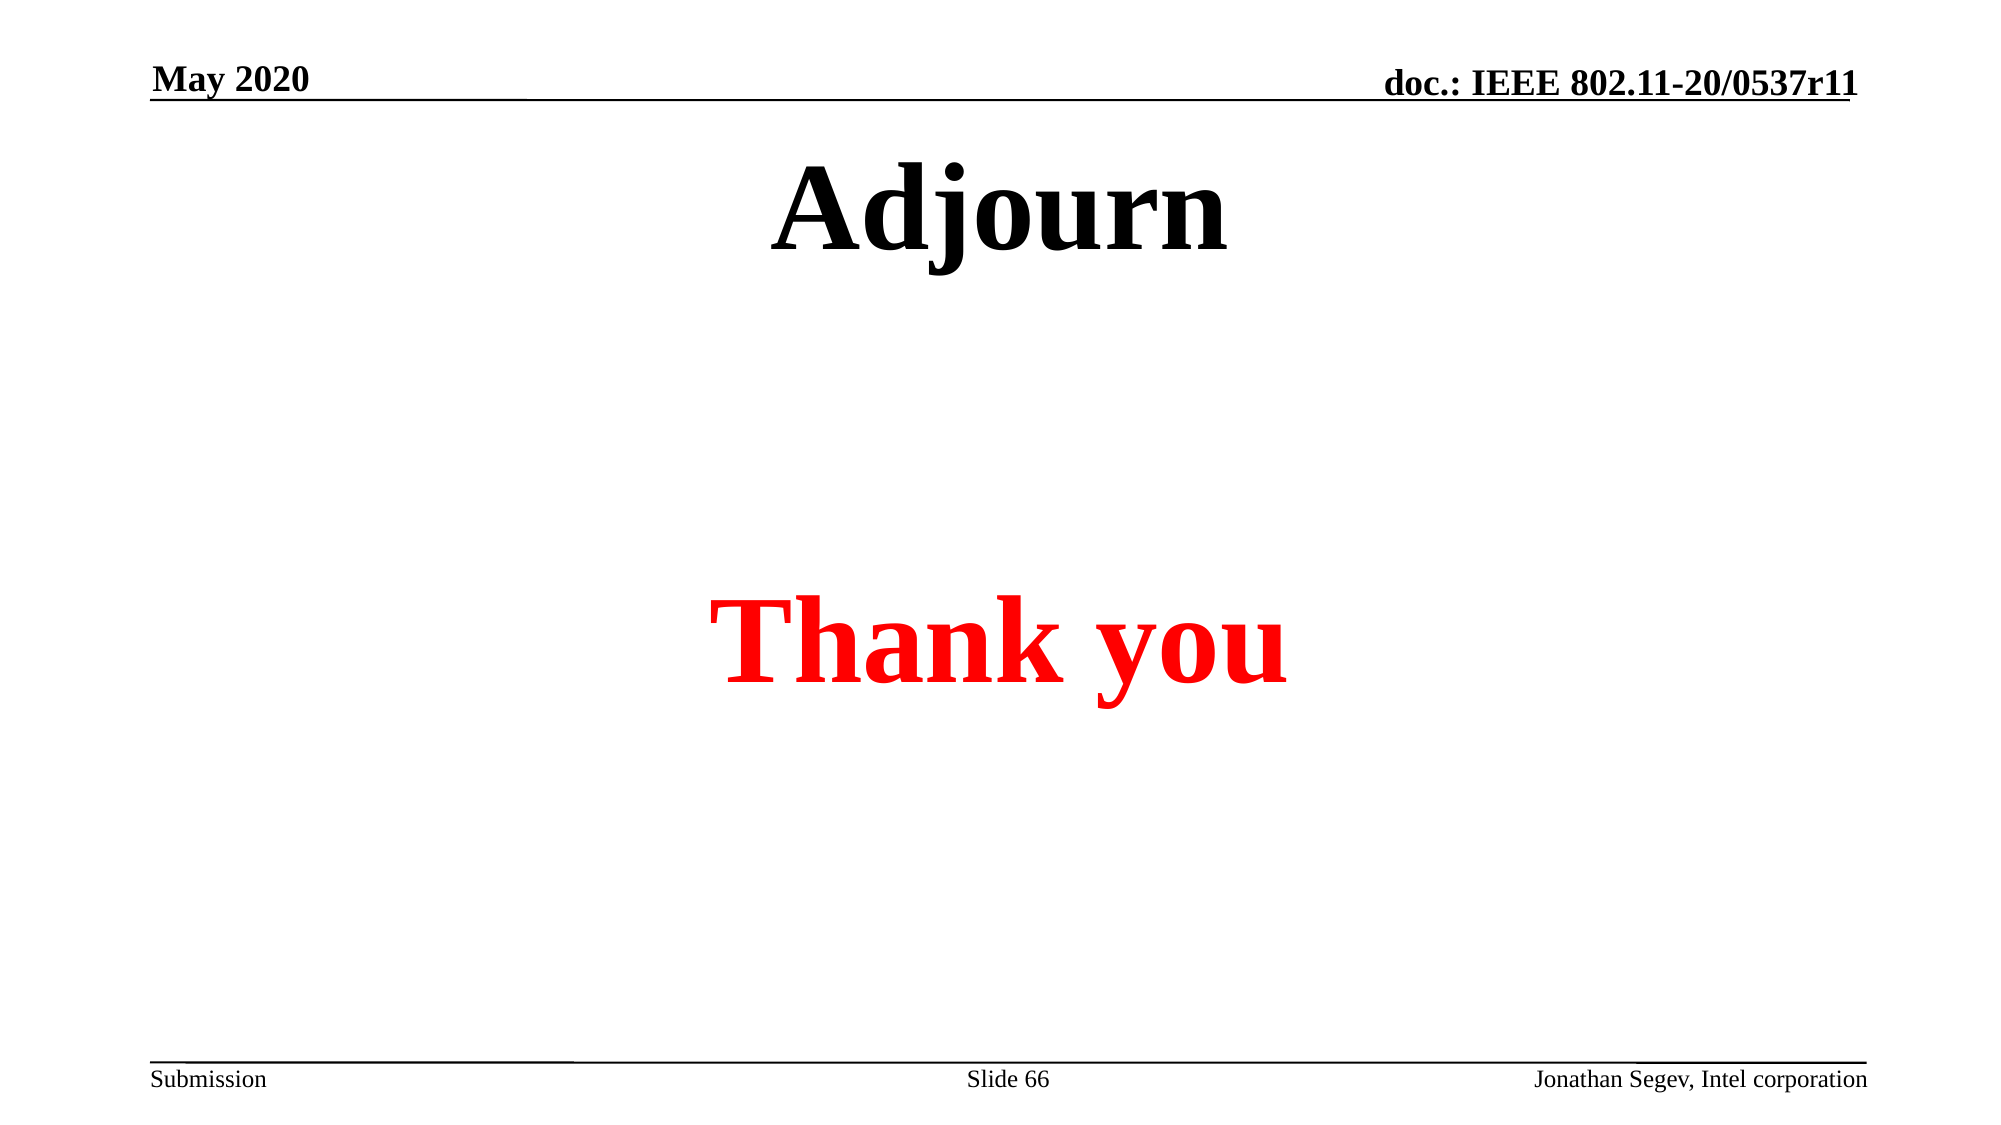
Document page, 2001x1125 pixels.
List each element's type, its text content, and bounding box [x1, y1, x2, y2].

title Adjourn [149, 112, 1850, 288]
slide_number Slide 66 [950, 1061, 1067, 1123]
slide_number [152, 54, 563, 100]
list Thank you [149, 324, 1850, 1000]
footer Jonathan Segev, Intel corporation [1171, 1061, 1869, 1093]
